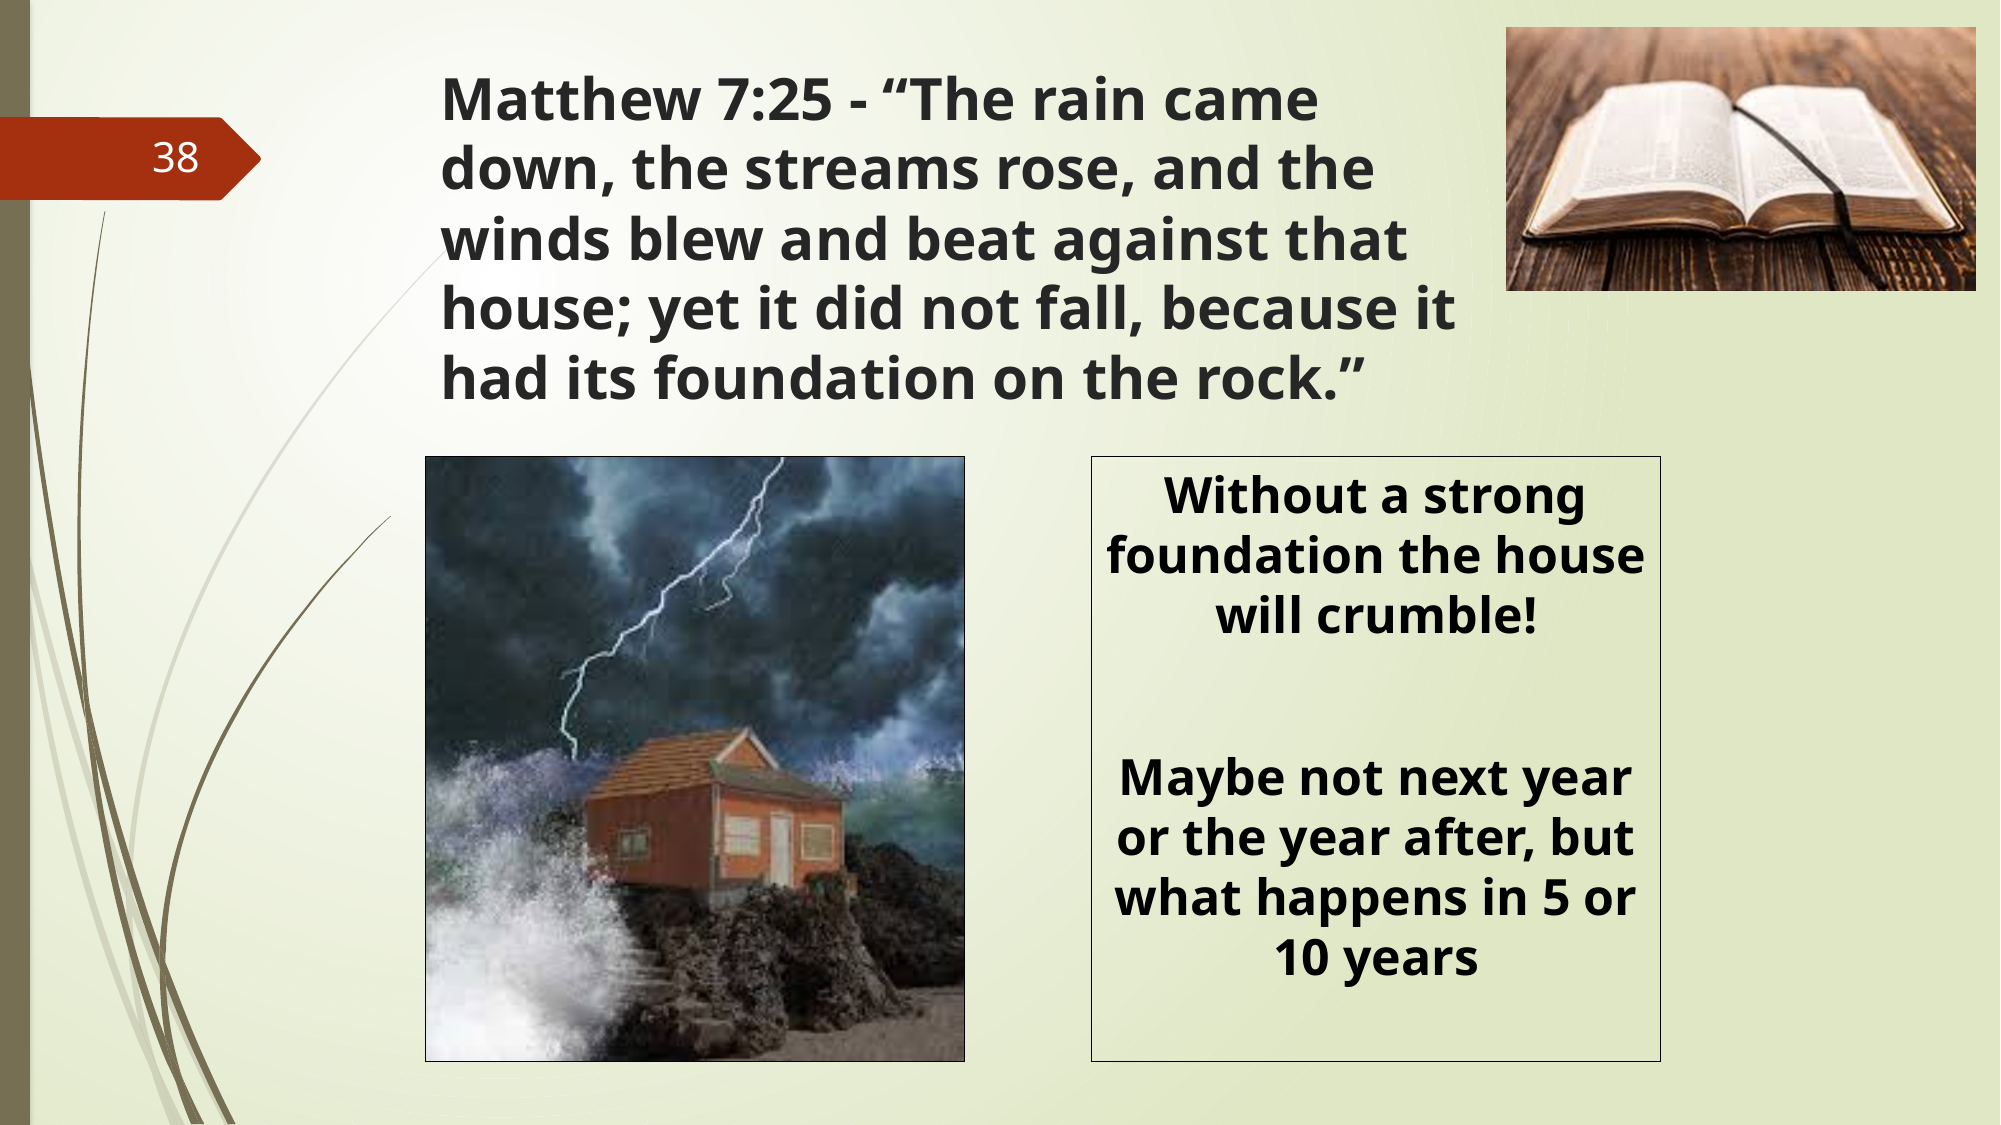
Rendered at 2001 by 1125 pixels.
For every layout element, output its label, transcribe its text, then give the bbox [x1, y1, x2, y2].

picture [425, 455, 965, 1062]
title Matthew 7:25 - “The rain came down, the streams rose, and the winds blew and beat against that house; yet it did not fall, because it had its foundation on the rock.” [425, 54, 1501, 265]
picture [1506, 27, 1977, 291]
slide_number 38 [87, 129, 216, 190]
list Without a strong foundation the house will crumble! Maybe not next year or the year after, but what happens in 5 or 10 years [1091, 456, 1661, 1062]
